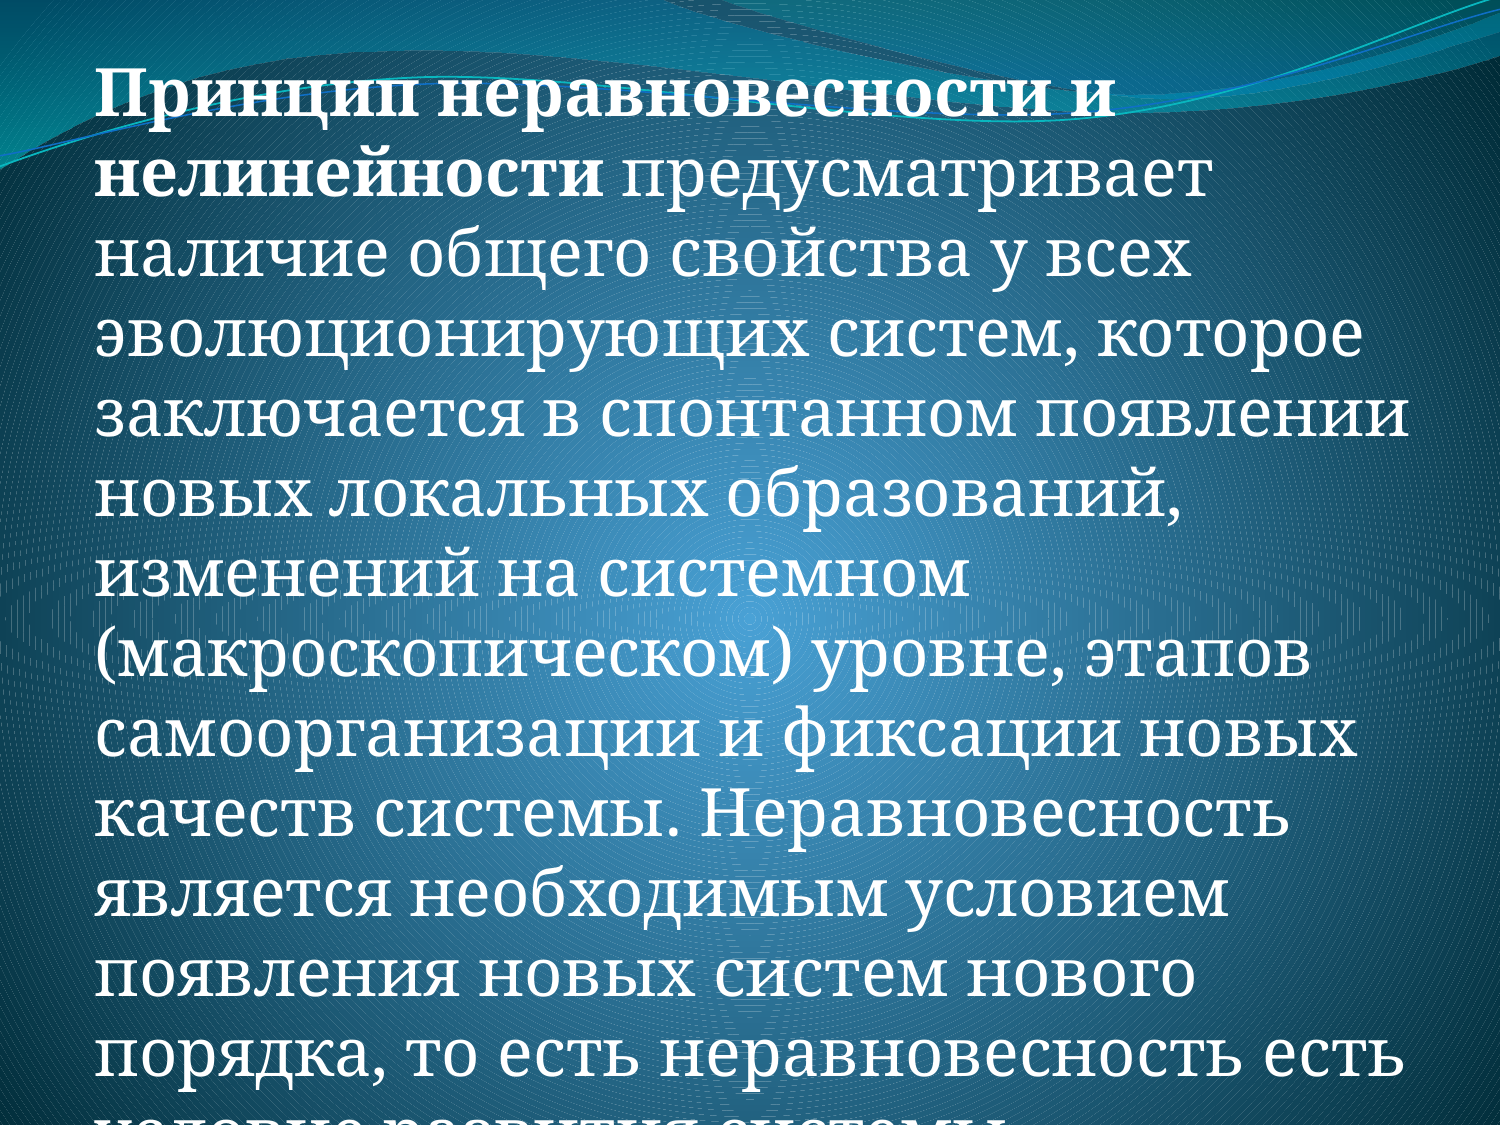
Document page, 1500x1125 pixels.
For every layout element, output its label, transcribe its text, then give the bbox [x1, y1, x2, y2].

list Принцип неравновесности и нелинейности предусматривает наличие общего свойства у всех эволюционирующих систем, которое заключается в спонтанном появлении новых локальных образований, изменений на системном (макроскопическом) уровне, этапов самоорганизации и фиксации новых качеств системы. Неравновесность является необходимым условием появления новых систем нового порядка, то есть неравновесность есть условие развития системы. [86, 42, 1459, 692]
